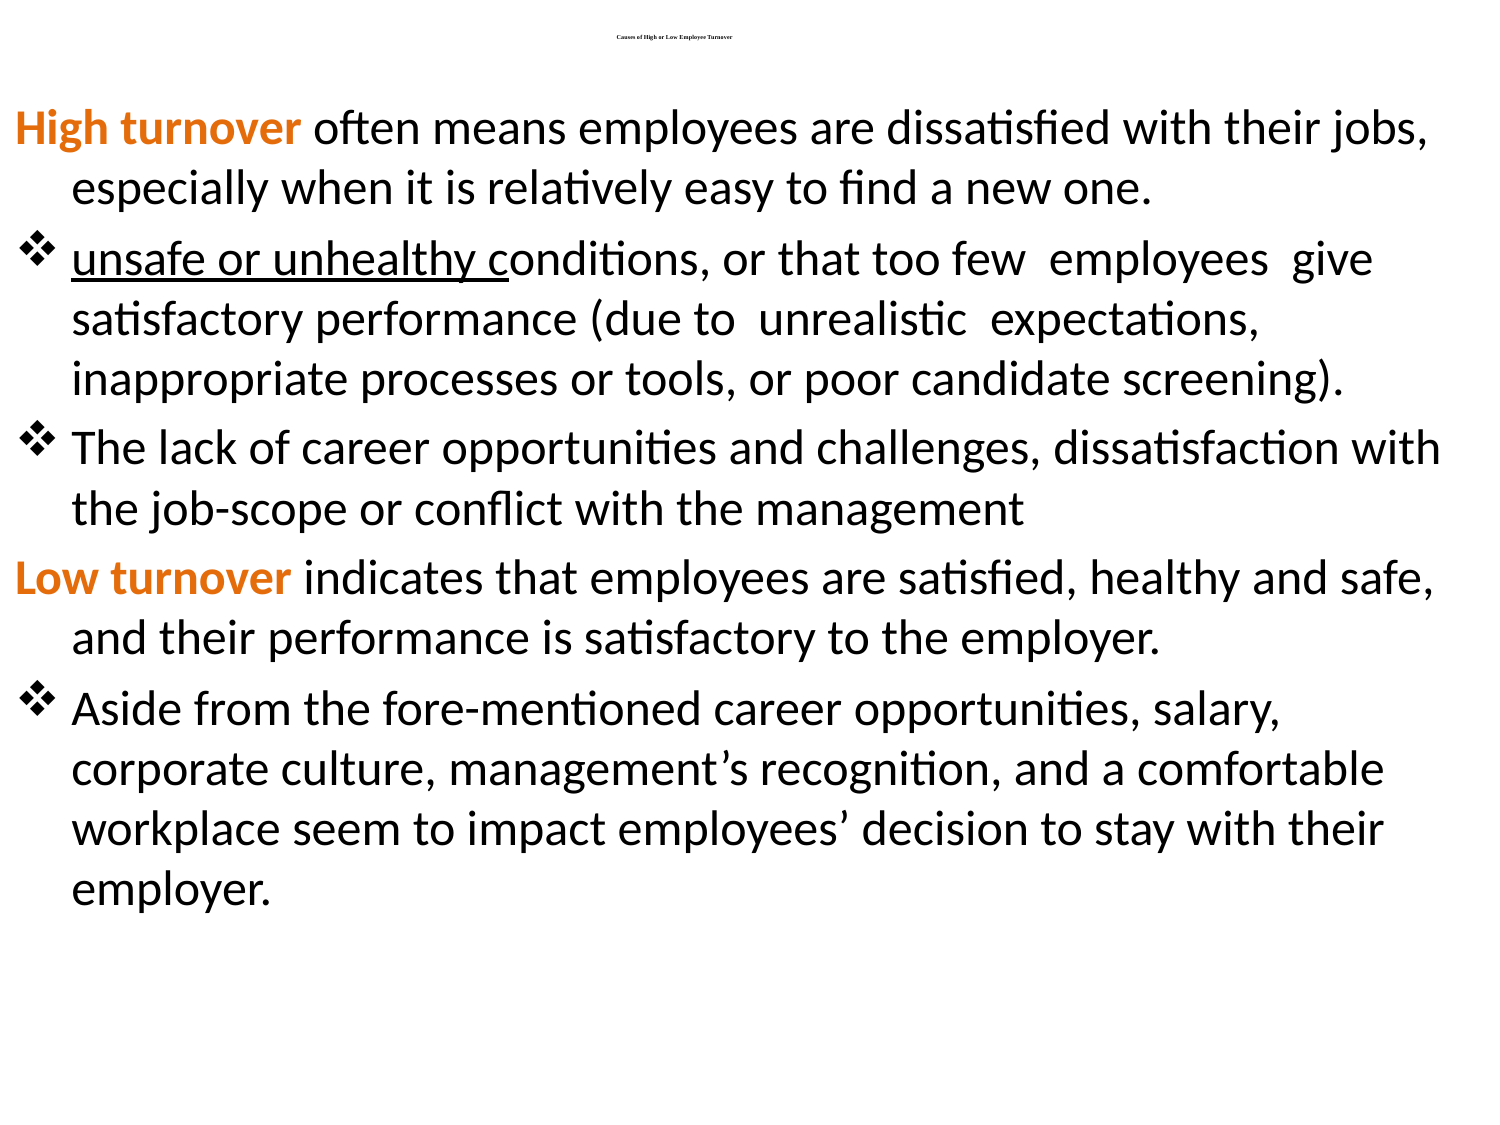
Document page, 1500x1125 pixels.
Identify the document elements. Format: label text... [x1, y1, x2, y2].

title Causes of High or Low Employee Turnover [0, 0, 1350, 75]
list High turnover often means employees are dissatisfied with their jobs, especially when it is relatively easy to find a new one. unsafe or unhealthy conditions, or that too few employees give satisfactory performance (due to unrealistic expectations, inappropriate processes or tools, or poor candidate screening). The lack of career opportunities and challenges, dissatisfaction with the job-scope or conflict with the management Low turnover indicates that employees are satisfied, healthy and safe, and their performance is satisfactory to the employer. Aside from the fore-mentioned career opportunities, salary, corporate culture, management’s recognition, and a comfortable workplace seem to impact employees’ decision to stay with their employer. [0, 87, 1500, 1125]
